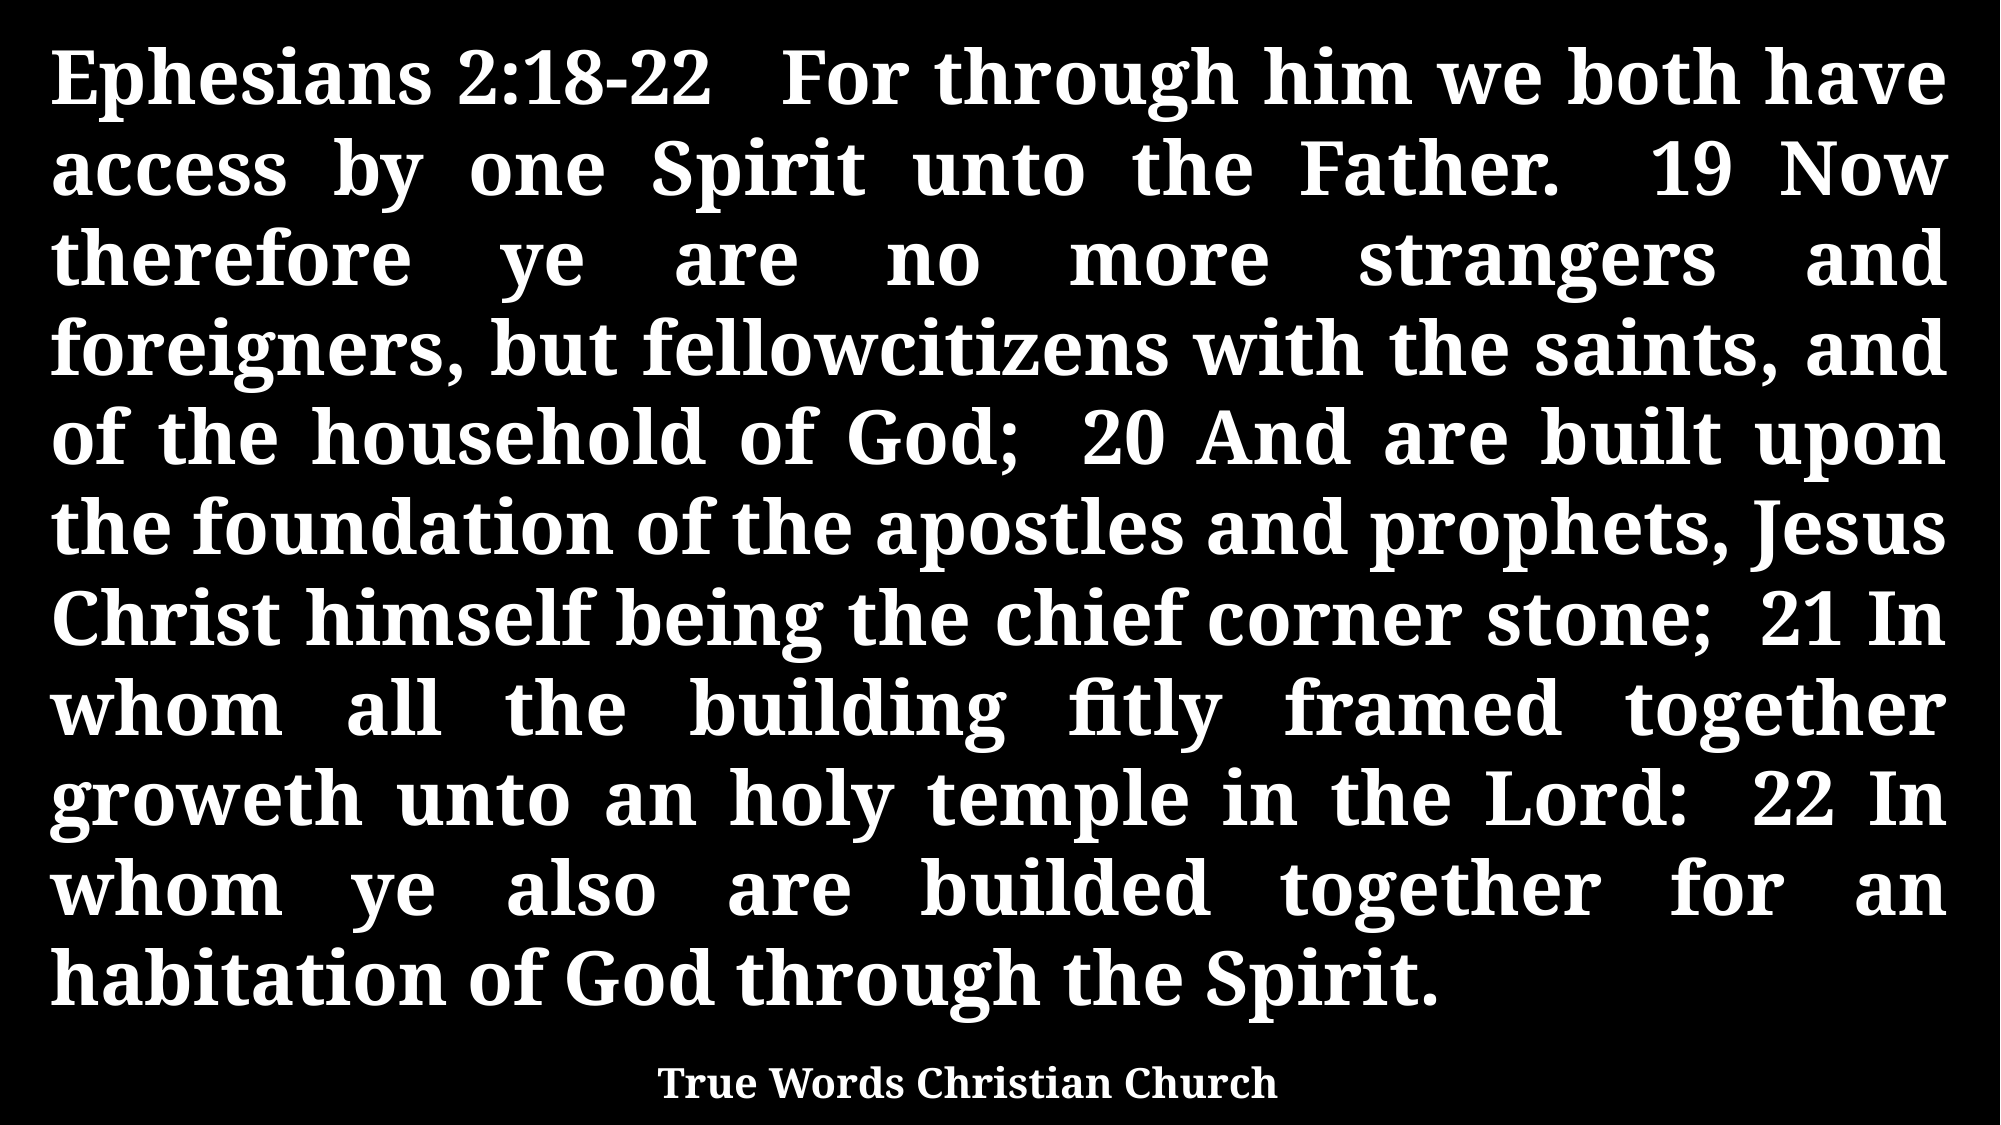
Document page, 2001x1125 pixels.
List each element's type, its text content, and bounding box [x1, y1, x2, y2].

text_box Ephesians 2:18-22 For through him we both have access by one Spirit unto the Father. 19 Now therefore ye are no more strangers and foreigners, but fellowcitizens with the saints, and of the household of God; 20 And are built upon the foundation of the apostles and prophets, Jesus Christ himself being the chief corner stone; 21 In whom all the building fitly framed together groweth unto an holy temple in the Lord: 22 In whom ye also are builded together for an habitation of God through the Spirit. [35, 22, 1965, 1028]
text_box True Words Christian Church [642, 1049, 1294, 1114]
